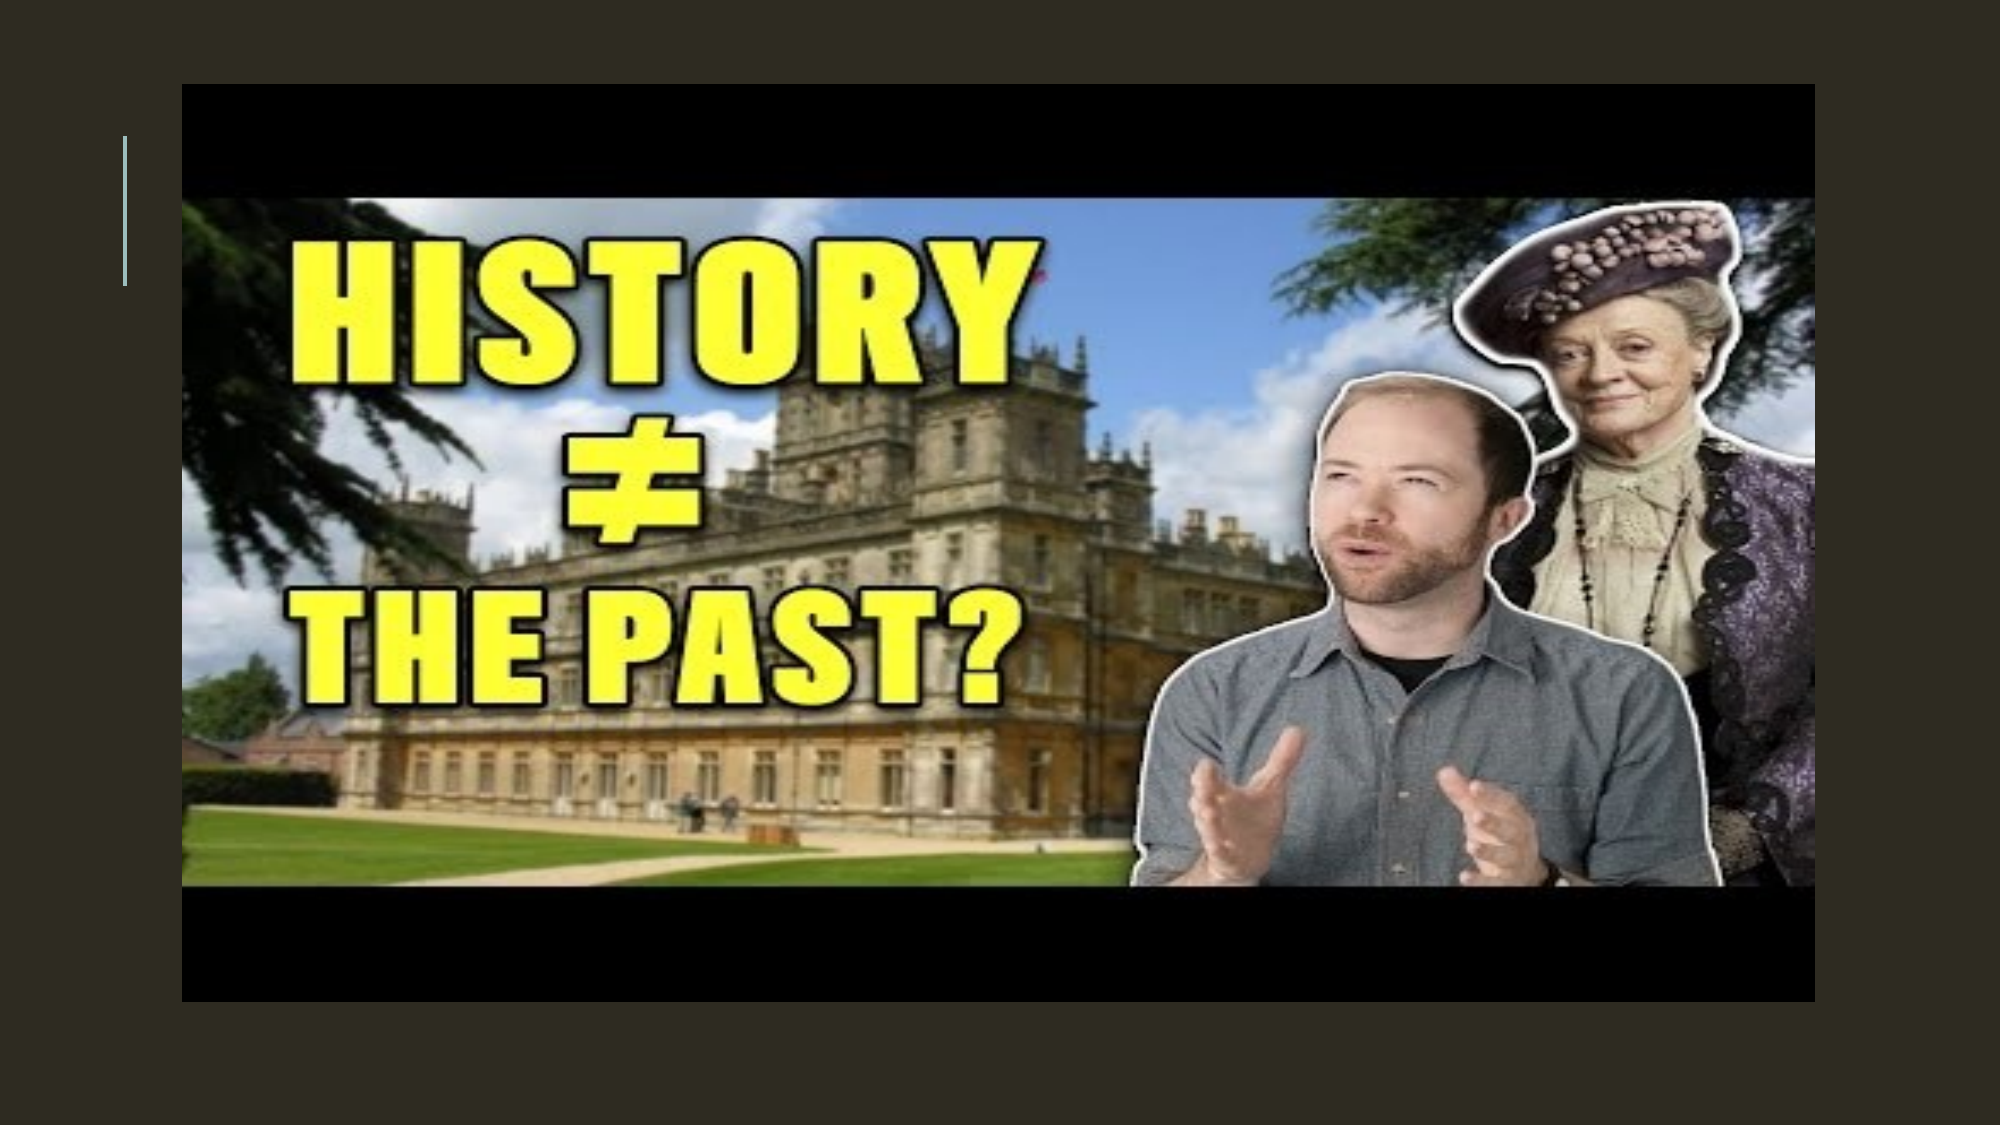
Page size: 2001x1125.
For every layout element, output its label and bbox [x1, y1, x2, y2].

list [181, 83, 1816, 1003]
